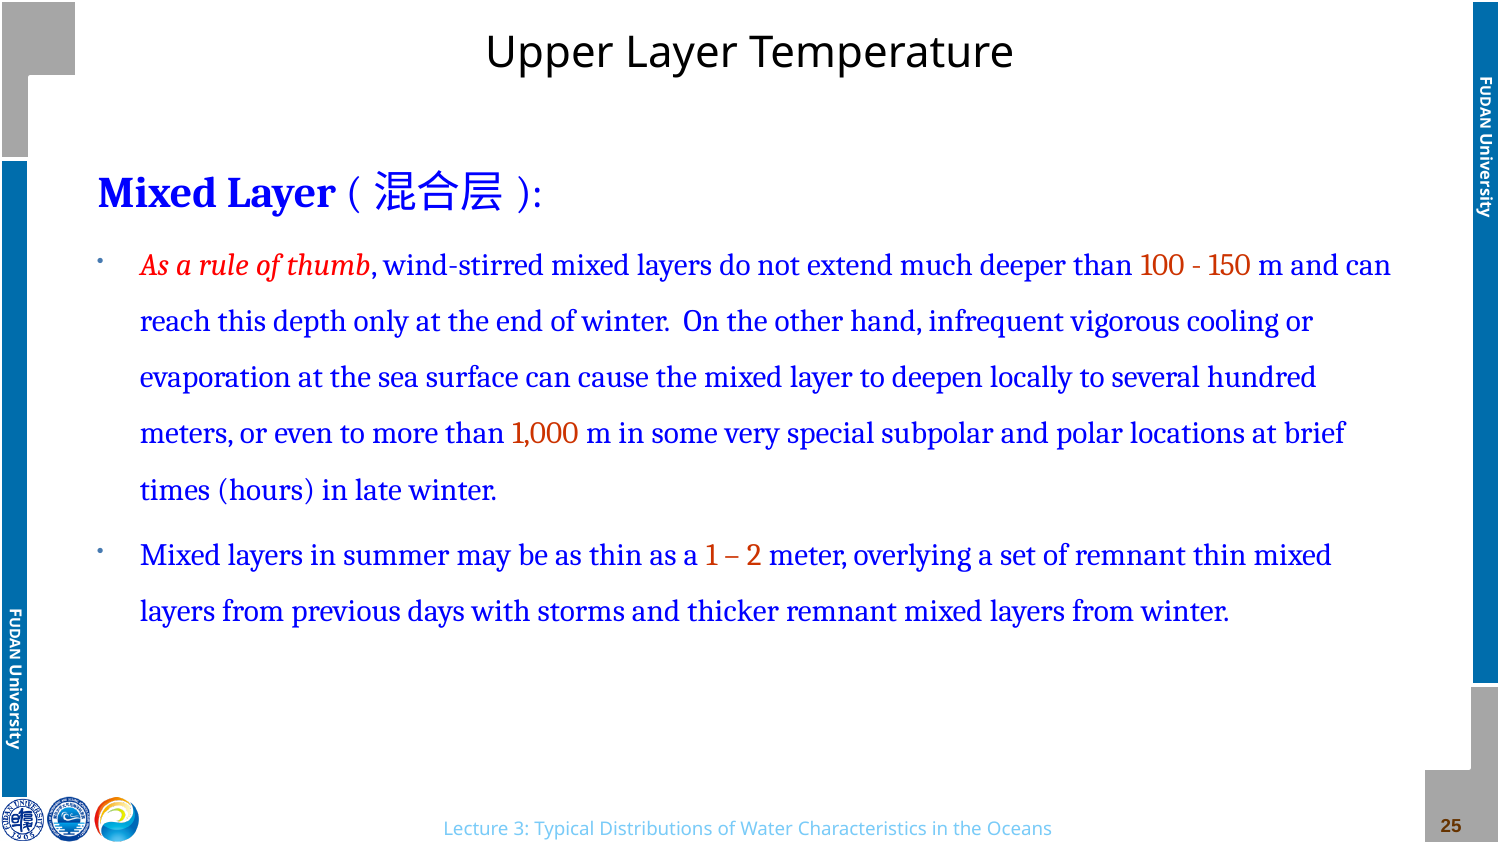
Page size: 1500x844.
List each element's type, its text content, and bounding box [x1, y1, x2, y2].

list Mixed Layer (混合层): As a rule of thumb, wind-stirred mixed layers do not extend much deeper than 100 - 150 m and can reach this depth only at the end of winter. On the other hand, infrequent vigorous cooling or evaporation at the sea surface can cause the mixed layer to deepen locally to several hundred meters, or even to more than 1,000 m in some very special subpolar and polar locations at brief times (hours) in late winter. Mixed layers in summer may be as thin as a 1 – 2 meter, overlying a set of remnant thin mixed layers from previous days with storms and thicker remnant mixed layers from winter. [82, 129, 1418, 755]
picture [94, 797, 139, 842]
picture [47, 794, 90, 842]
picture [0, 797, 44, 841]
title Upper Layer Temperature [243, 13, 1257, 87]
